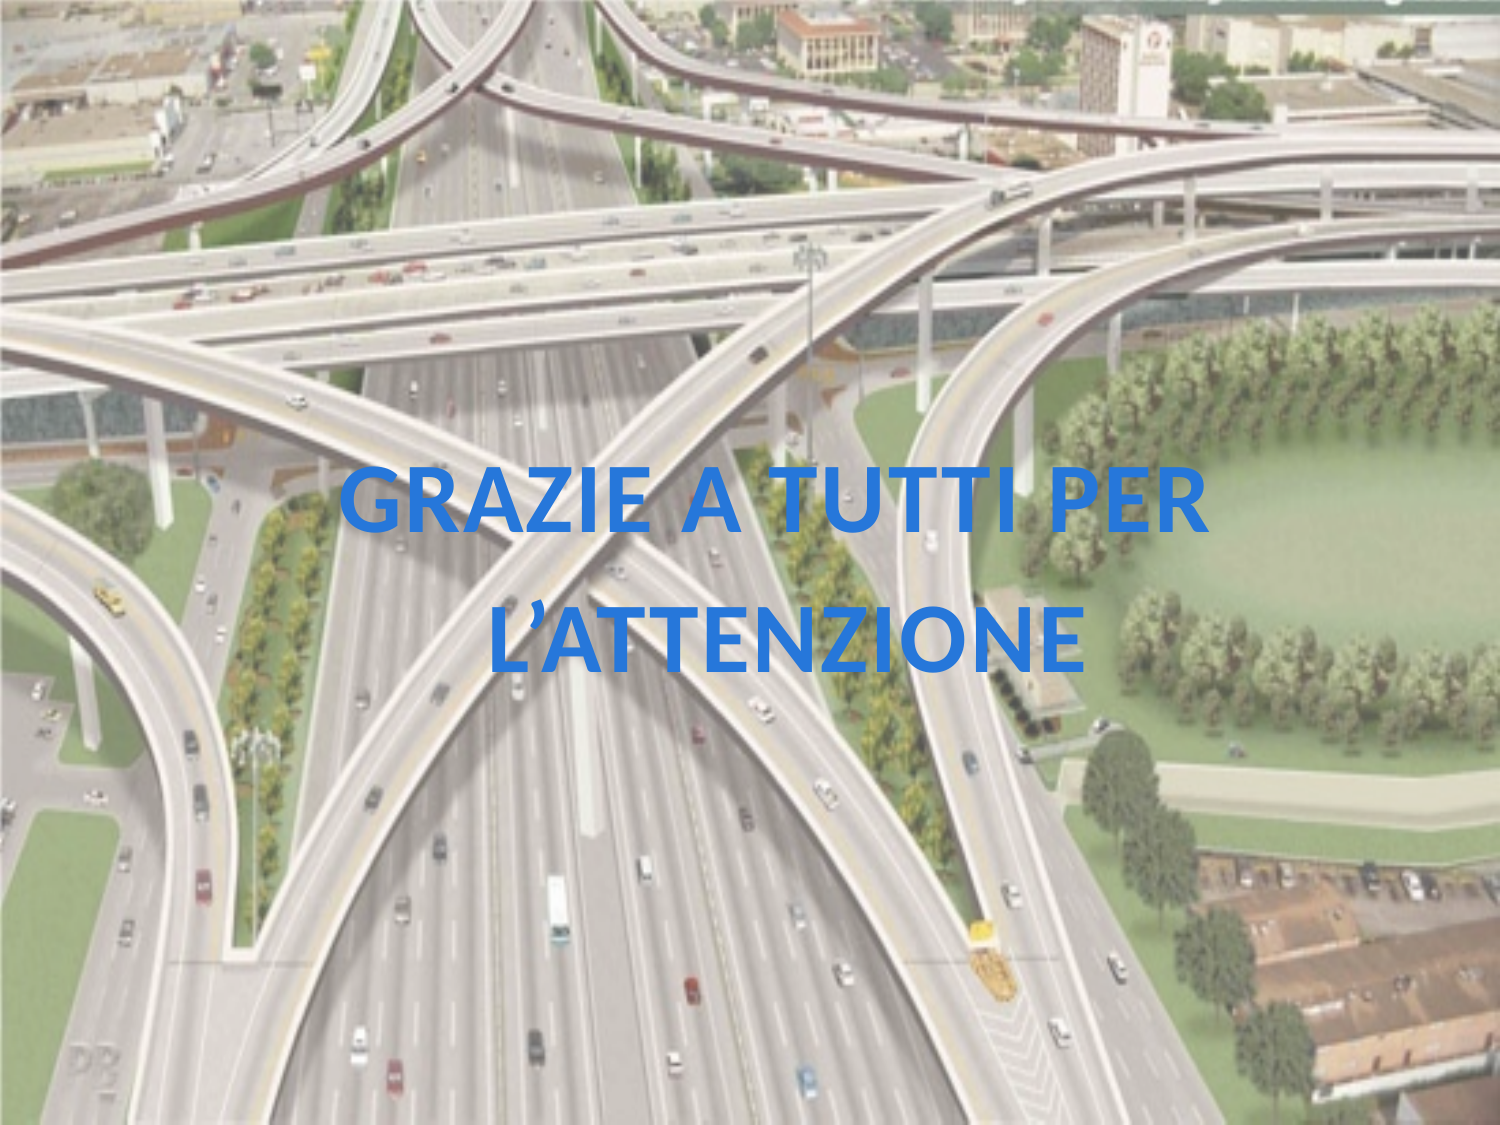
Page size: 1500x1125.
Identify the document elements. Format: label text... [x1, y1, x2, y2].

list GRAZIE A TUTTI PER L’ATTENZIONE [0, 0, 1500, 1125]
